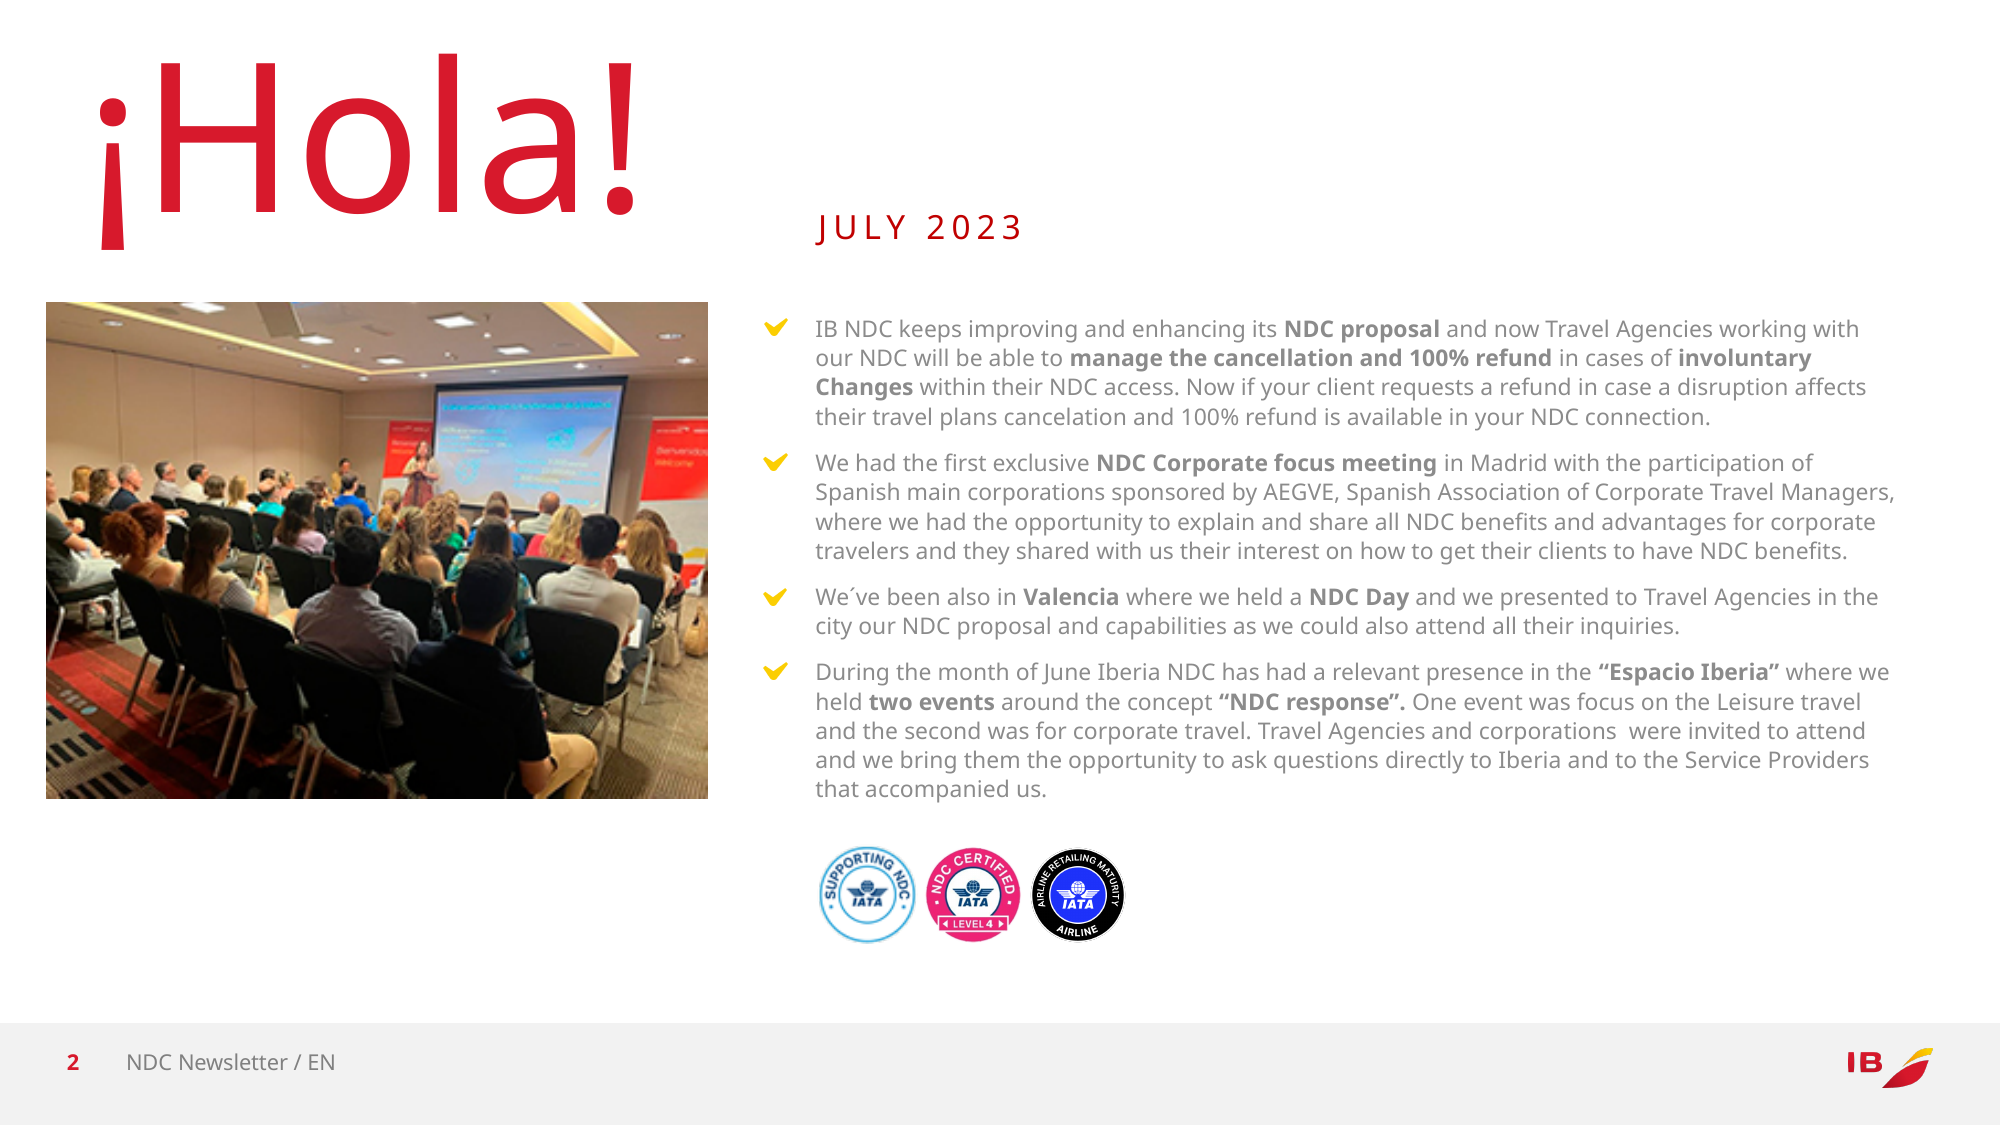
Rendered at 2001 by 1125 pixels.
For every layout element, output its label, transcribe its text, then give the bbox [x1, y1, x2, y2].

text_box IB NDC keeps improving and enhancing its NDC proposal and now Travel Agencies working with our NDC will be able to manage the cancellation and 100% refund in cases of involuntary Changes within their NDC access. Now if your client requests a refund in case a disruption affects their travel plans cancelation and 100% refund is available in your NDC connection. We had the first exclusive NDC Corporate focus meeting in Madrid with the participation of Spanish main corporations sponsored by AEGVE, Spanish Association of Corporate Travel Managers, where we had the opportunity to explain and share all NDC benefits and advantages for corporate travelers and they shared with us their interest on how to get their clients to have NDC benefits. We´ve been also in Valencia where we held a NDC Day and we presented to Travel Agencies in the city our NDC proposal and capabilities as we could also attend all their inquiries. During the month of June Iberia NDC has had a relevant presence in the “Espacio Iberia” where we held two events around the concept “NDC response”. One event was focus on the Leisure travel and the second was for corporate travel. Travel Agencies and corporations were invited to attend and we bring them the opportunity to ask questions directly to Iberia and to the Service Providers that accompanied us. [802, 305, 1911, 1019]
picture [763, 662, 788, 680]
picture [763, 453, 788, 471]
text_box ¡Hola! [70, 61, 945, 262]
picture [763, 588, 787, 606]
picture [763, 318, 788, 336]
picture [1848, 1048, 1933, 1088]
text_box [810, 836, 1137, 954]
picture [46, 302, 708, 799]
text_box JULY 2023 [810, 198, 1669, 254]
